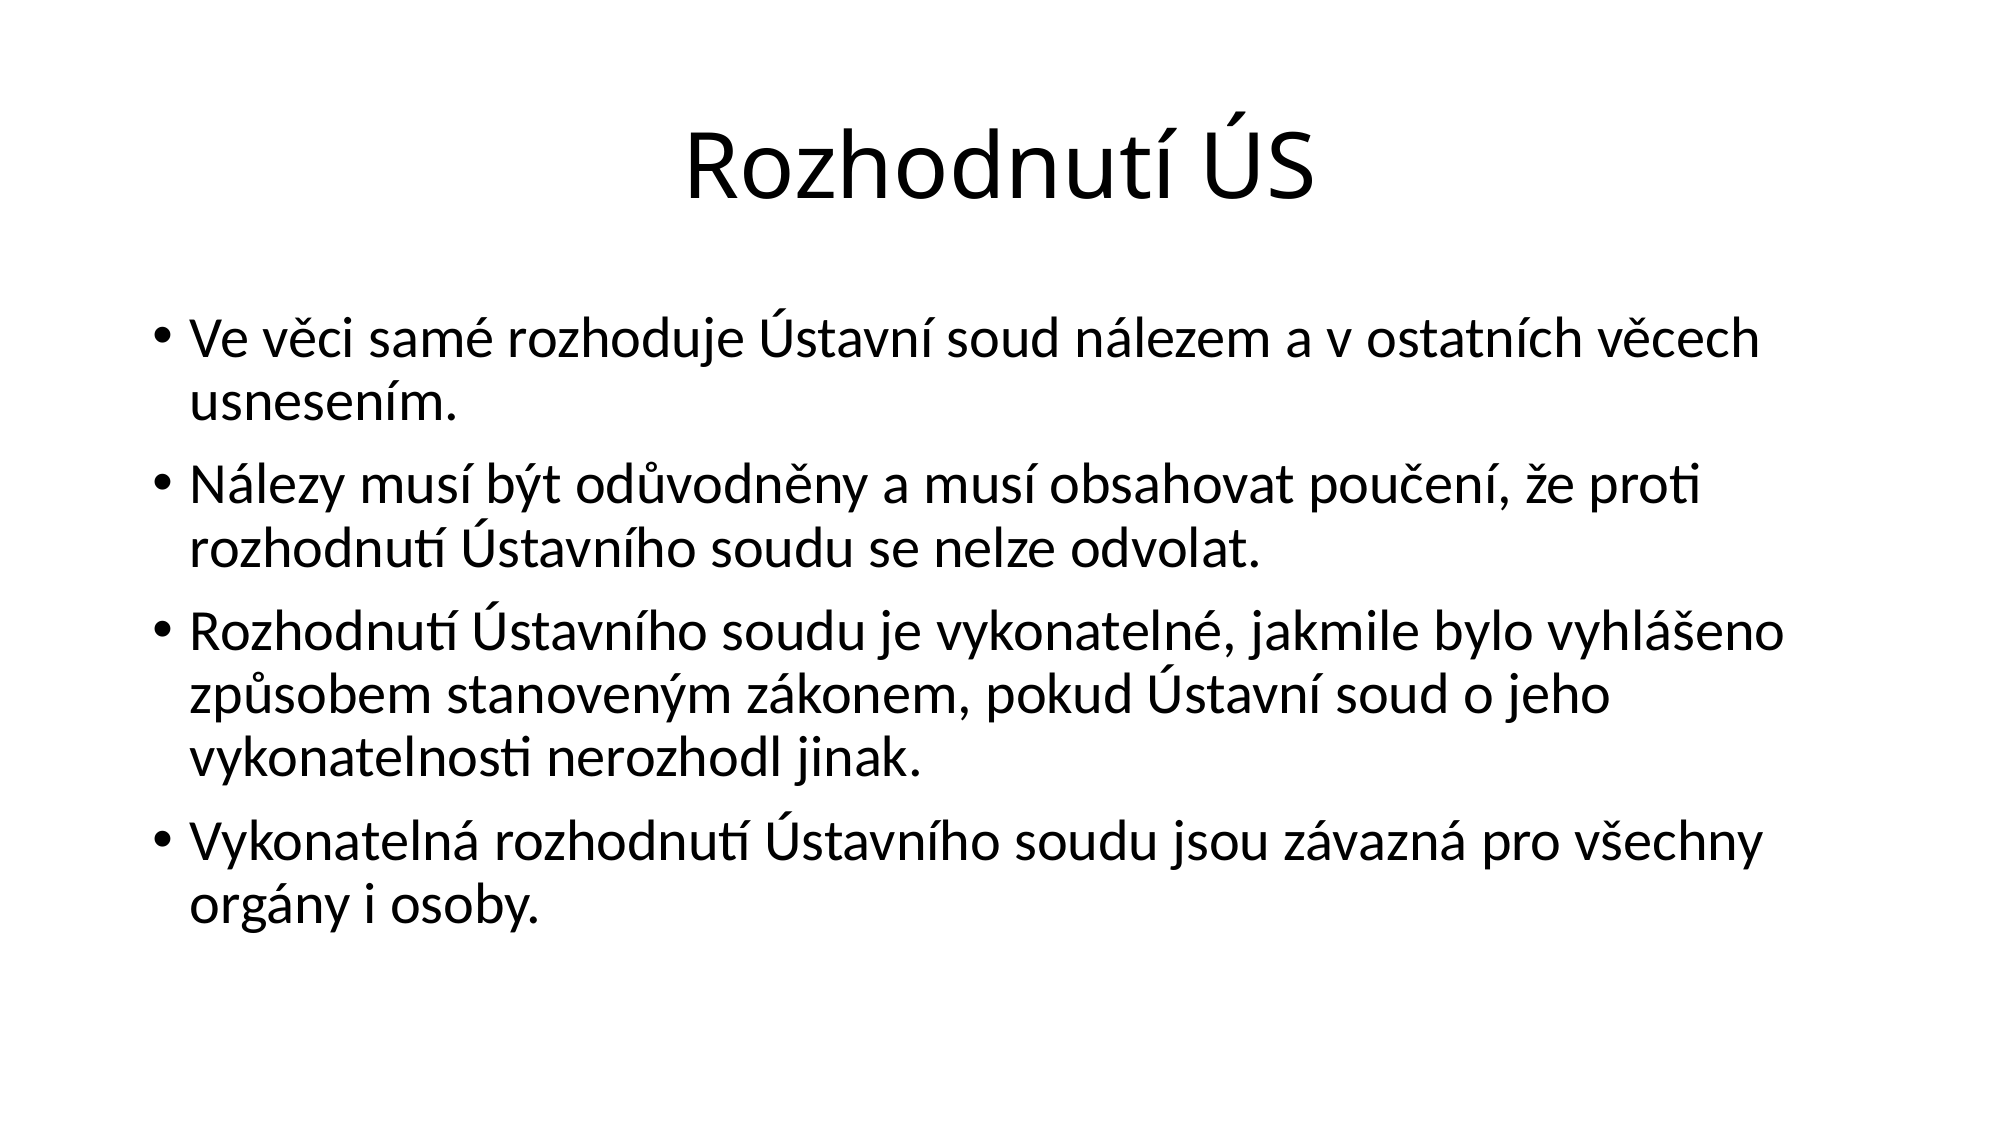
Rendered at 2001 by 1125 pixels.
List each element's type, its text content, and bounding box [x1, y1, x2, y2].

list Ve věci samé rozhoduje Ústavní soud nálezem a v ostatních věcech usnesením. Nálezy musí být odůvodněny a musí obsahovat poučení, že proti rozhodnutí Ústavního soudu se nelze odvolat. Rozhodnutí Ústavního soudu je vykonatelné, jakmile bylo vyhlášeno způsobem stanoveným zákonem, pokud Ústavní soud o jeho vykonatelnosti nerozhodl jinak. Vykonatelná rozhodnutí Ústavního soudu jsou závazná pro všechny orgány i osoby. [137, 299, 1863, 1014]
title Rozhodnutí ÚS [137, 59, 1863, 278]
